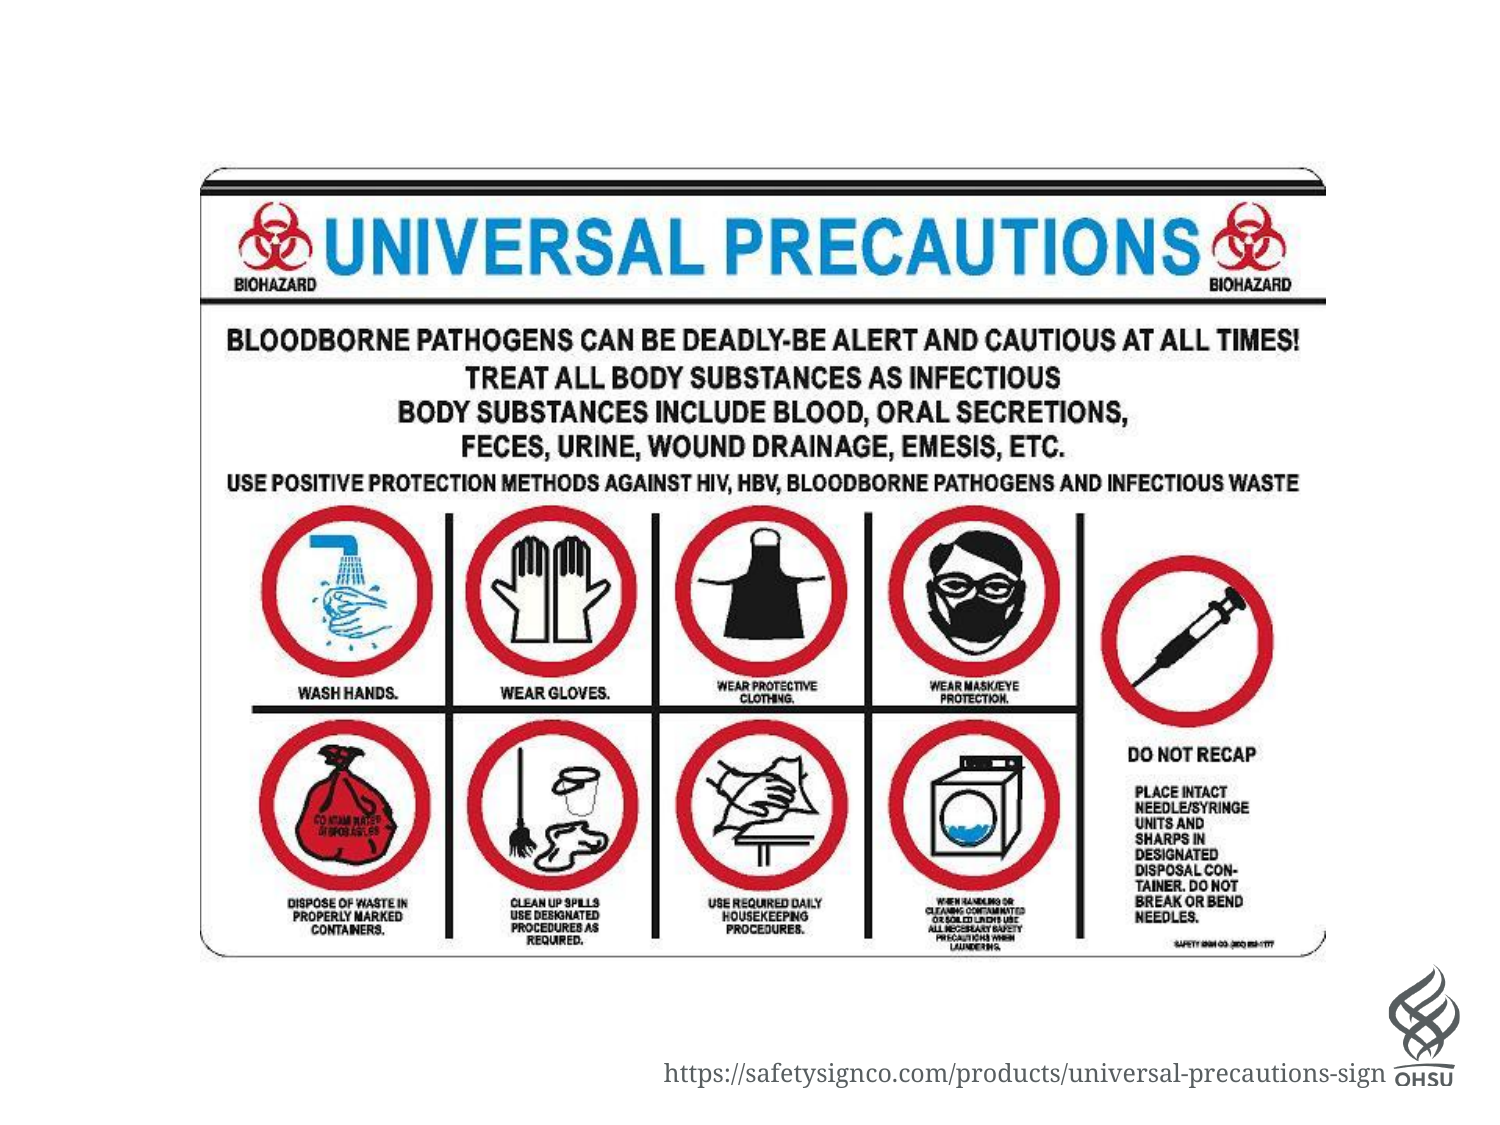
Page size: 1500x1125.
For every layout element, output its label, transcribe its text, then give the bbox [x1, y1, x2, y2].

picture [200, 0, 1326, 1125]
text_box https://safetysignco.com/products/universal-precautions-sign [1331, 1050, 1403, 1095]
